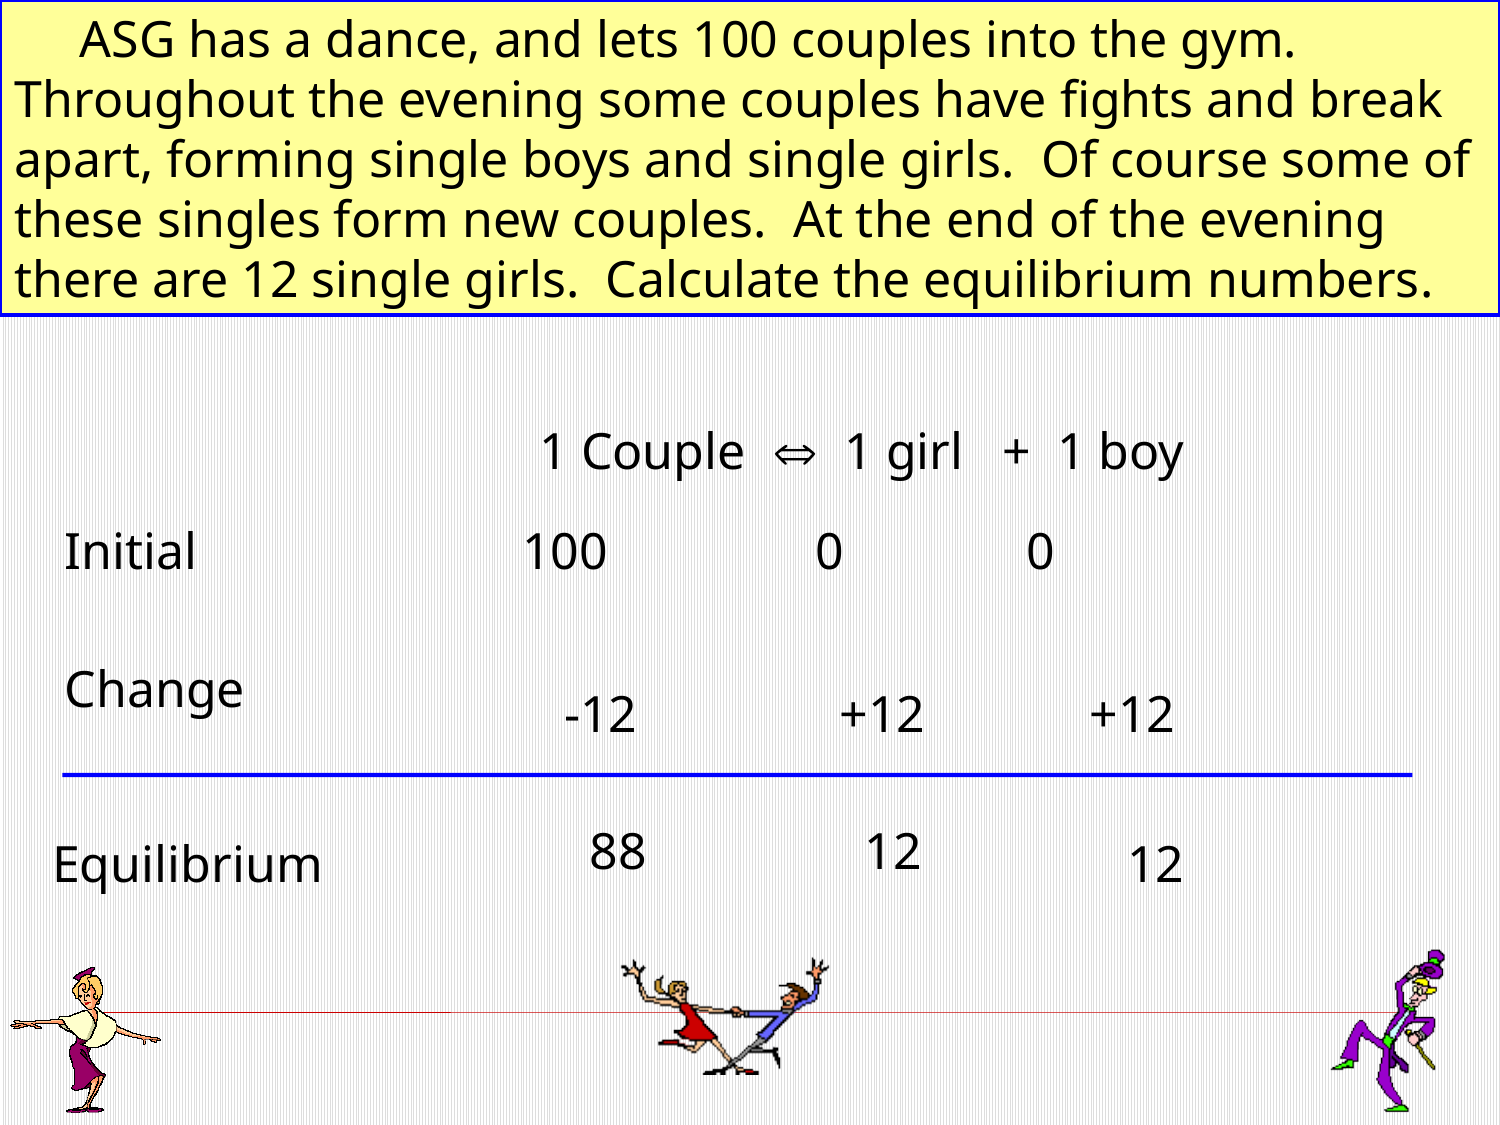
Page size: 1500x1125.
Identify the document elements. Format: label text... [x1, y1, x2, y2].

text_box 1 Couple  1 girl + 1 boy [524, 412, 1438, 488]
picture [599, 938, 888, 1076]
text_box 12 [1112, 824, 1225, 900]
text_box Initial 100 0 0 [49, 512, 1413, 588]
text_box Change [50, 649, 300, 725]
text_box ASG has a dance, and lets 100 couples into the gym. Throughout the evening some couples have fights and break apart, forming single boys and single girls. Of course some of these singles form new couples. At the end of the evening there are 12 single girls. Calculate the equilibrium numbers. [0, 0, 1500, 315]
text_box +12 [1074, 674, 1213, 750]
text_box 88 [575, 812, 675, 888]
picture [1287, 887, 1476, 1115]
text_box 12 [849, 812, 963, 888]
text_box Equilibrium [37, 824, 350, 900]
text_box +12 [824, 674, 963, 750]
text_box -12 [549, 674, 688, 750]
picture [0, 966, 176, 1113]
